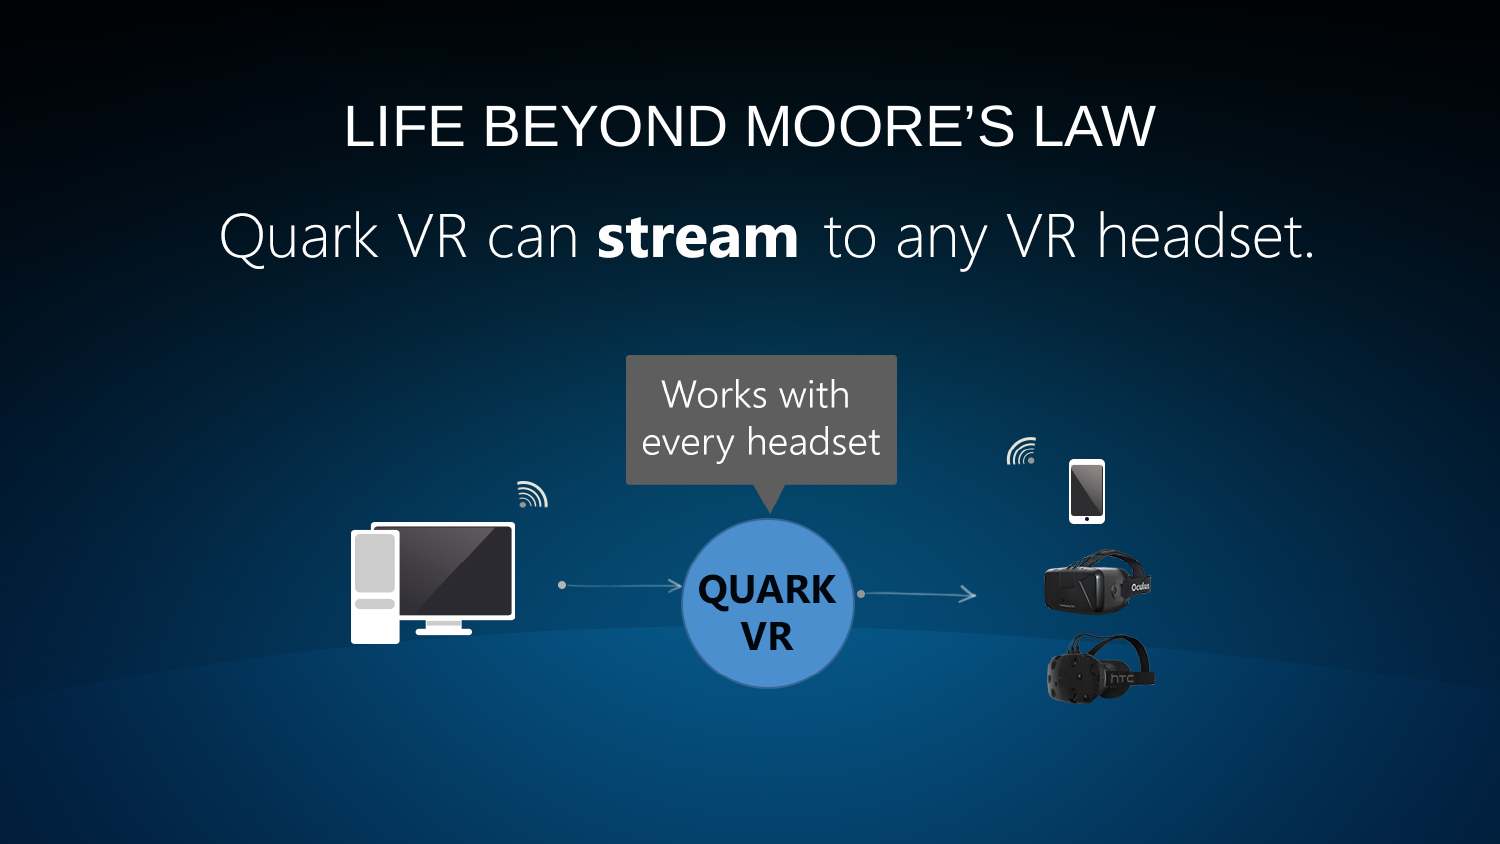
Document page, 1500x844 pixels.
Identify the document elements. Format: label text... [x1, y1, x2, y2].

title LIFE BEYOND MOORE’S LAW [51, 72, 1449, 167]
picture [0, 0, 1500, 844]
